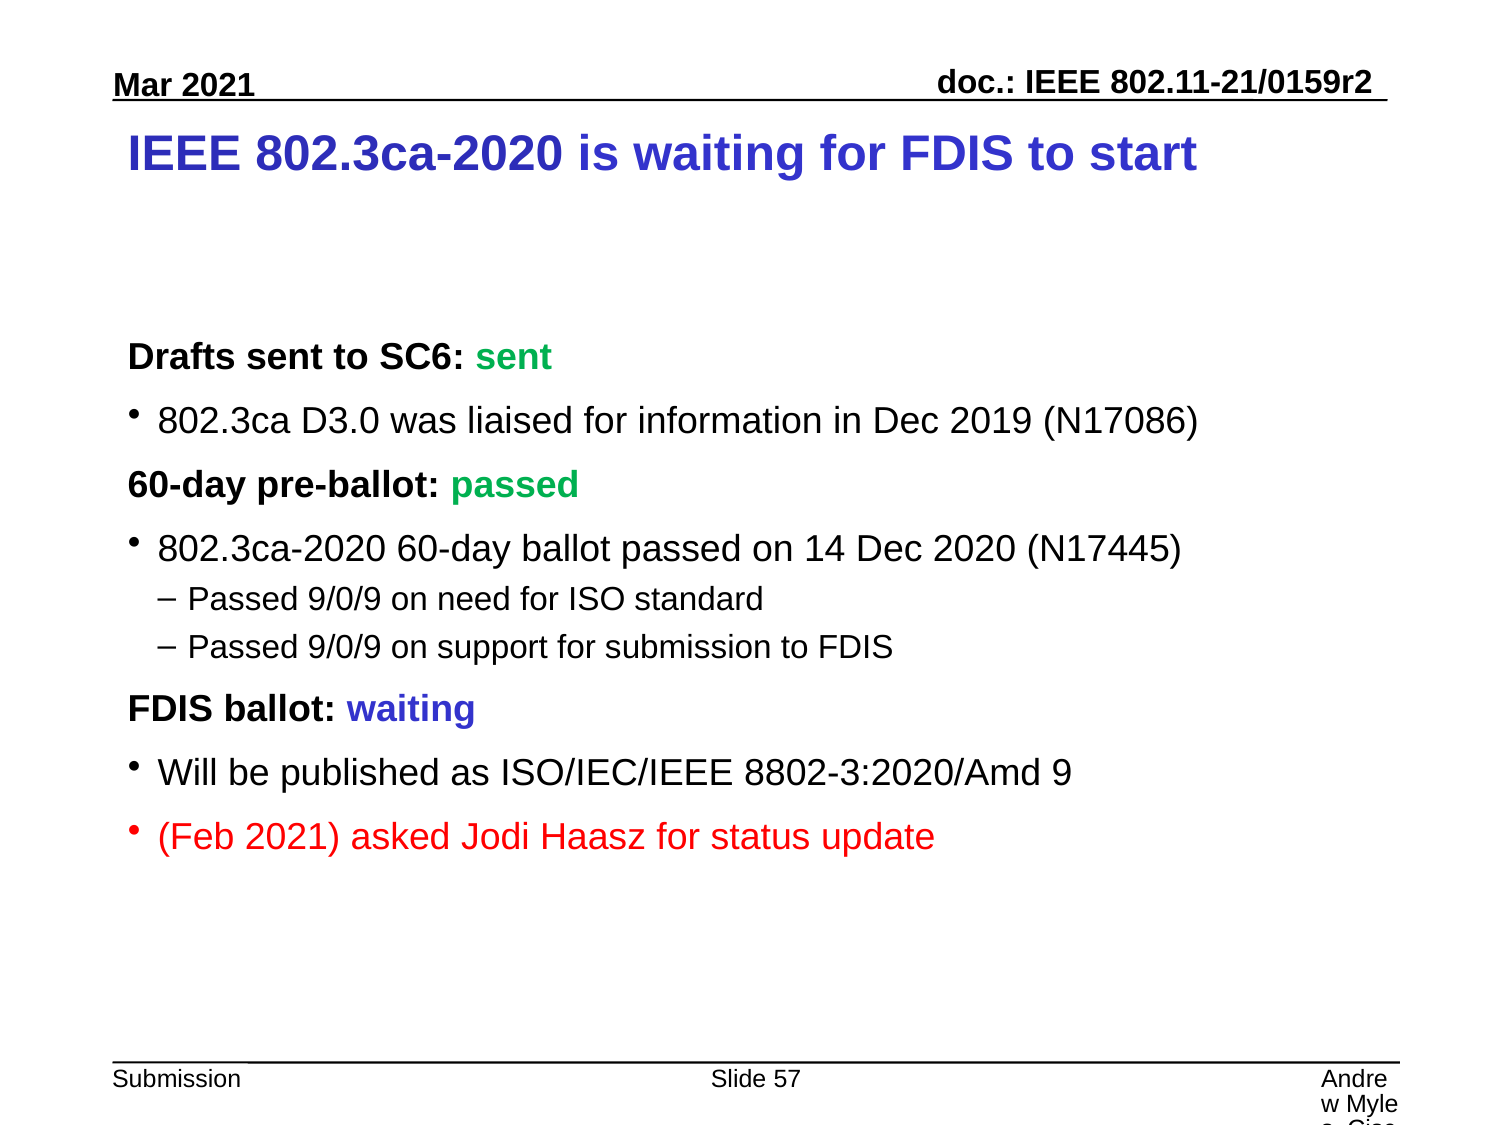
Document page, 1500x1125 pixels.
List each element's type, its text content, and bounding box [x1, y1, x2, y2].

title IEEE 802.3ca-2020 is waiting for FDIS to start [112, 112, 1388, 288]
footer Andrew Myles, Cisco [1320, 1061, 1402, 1093]
slide_number Slide 57 [709, 1061, 803, 1093]
list Drafts sent to SC6: sent 802.3ca D3.0 was liaised for information in Dec 2019 (N17086) 60-day pre-ballot: passed 802.3ca-2020 60-day ballot passed on 14 Dec 2020 (N17445) Passed 9/0/9 on need for ISO standard Passed 9/0/9 on support for submission to FDIS FDIS ballot: waiting Will be published as ISO/IEC/IEEE 8802-3:2020/Amd 9 (Feb 2021) asked Jodi Haasz for status update [112, 324, 1388, 1000]
